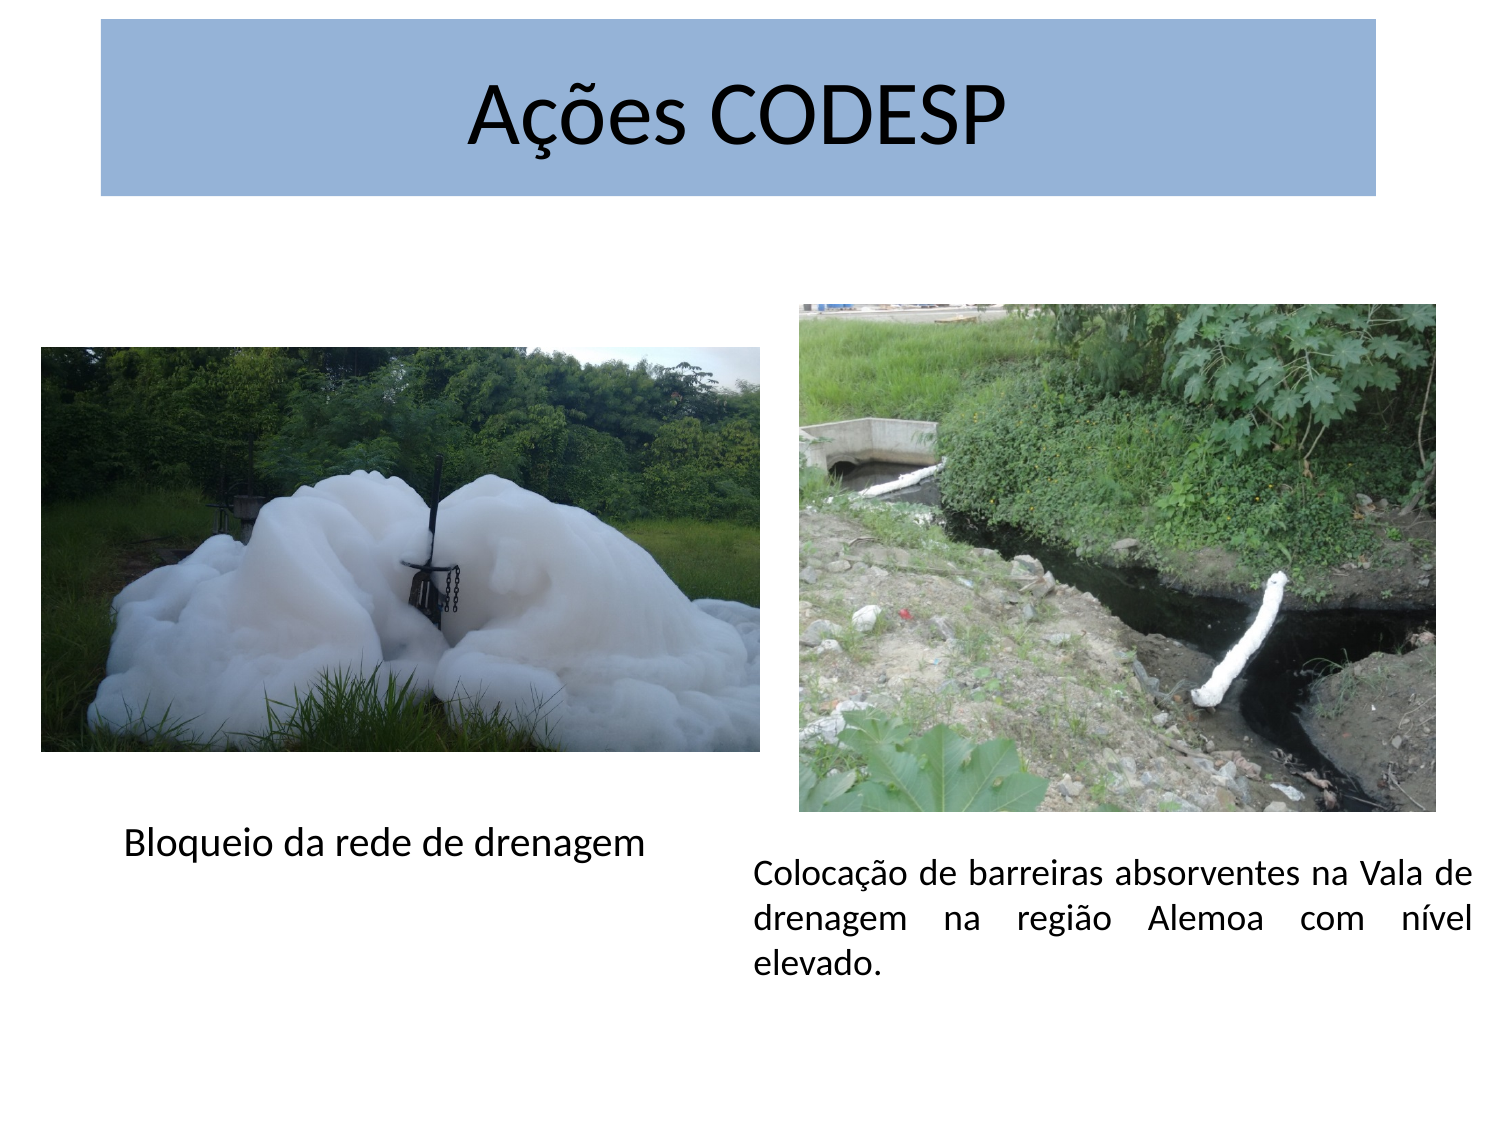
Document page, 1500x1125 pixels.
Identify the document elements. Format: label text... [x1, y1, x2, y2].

picture [41, 347, 760, 752]
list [799, 304, 1436, 812]
text_box Ações CODESP [100, 19, 1376, 197]
text_box Colocação de barreiras absorventes na Vala de drenagem na região Alemoa com nível elevado. [738, 840, 1489, 990]
text_box Bloqueio da rede de drenagem [76, 775, 693, 905]
